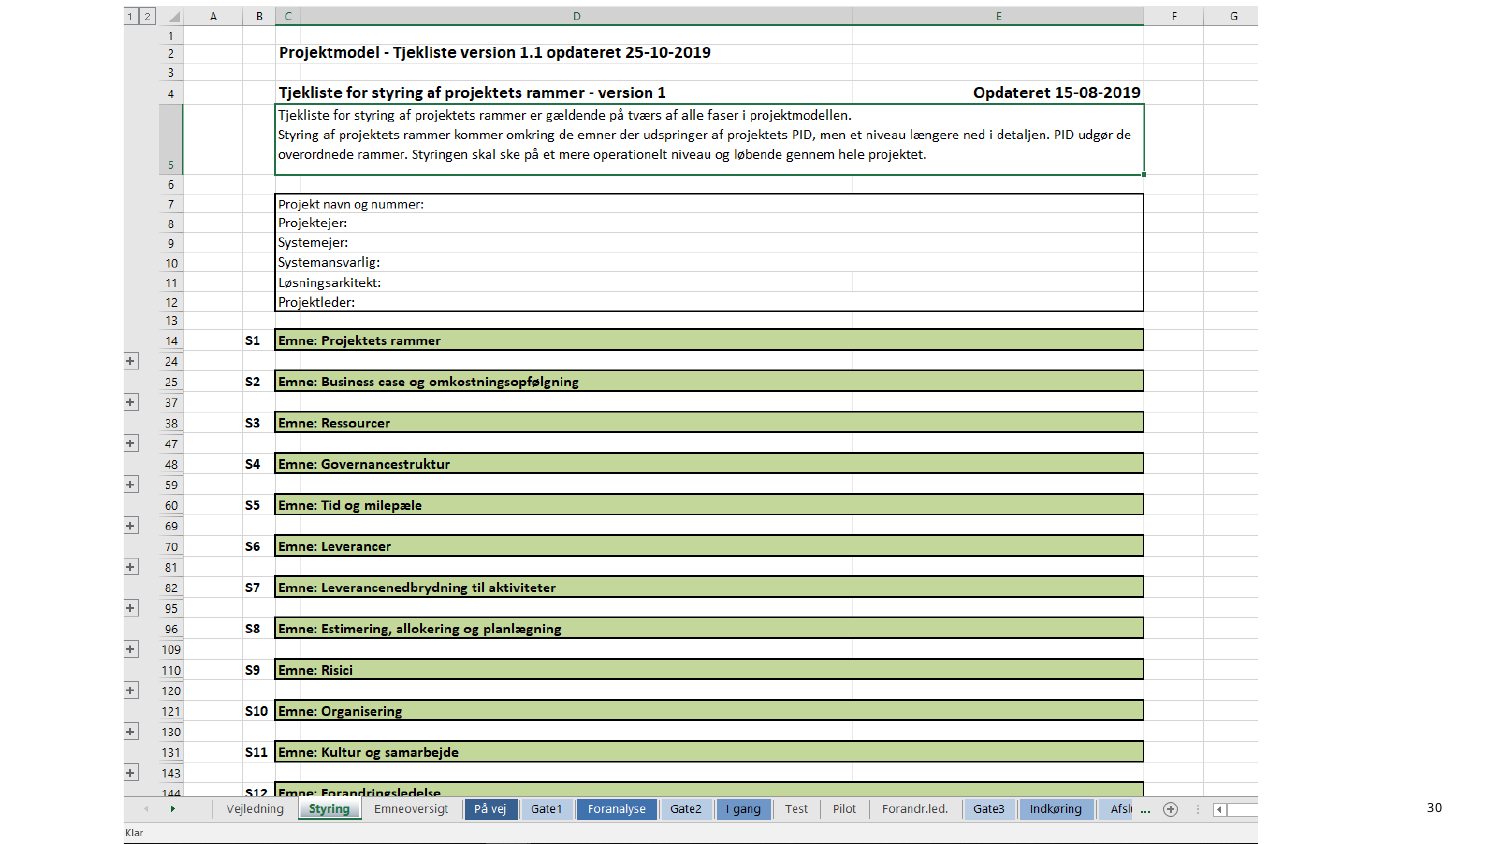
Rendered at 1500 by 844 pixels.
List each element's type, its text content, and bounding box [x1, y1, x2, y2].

slide_number 30 [1263, 737, 1443, 819]
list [123, 6, 1259, 844]
